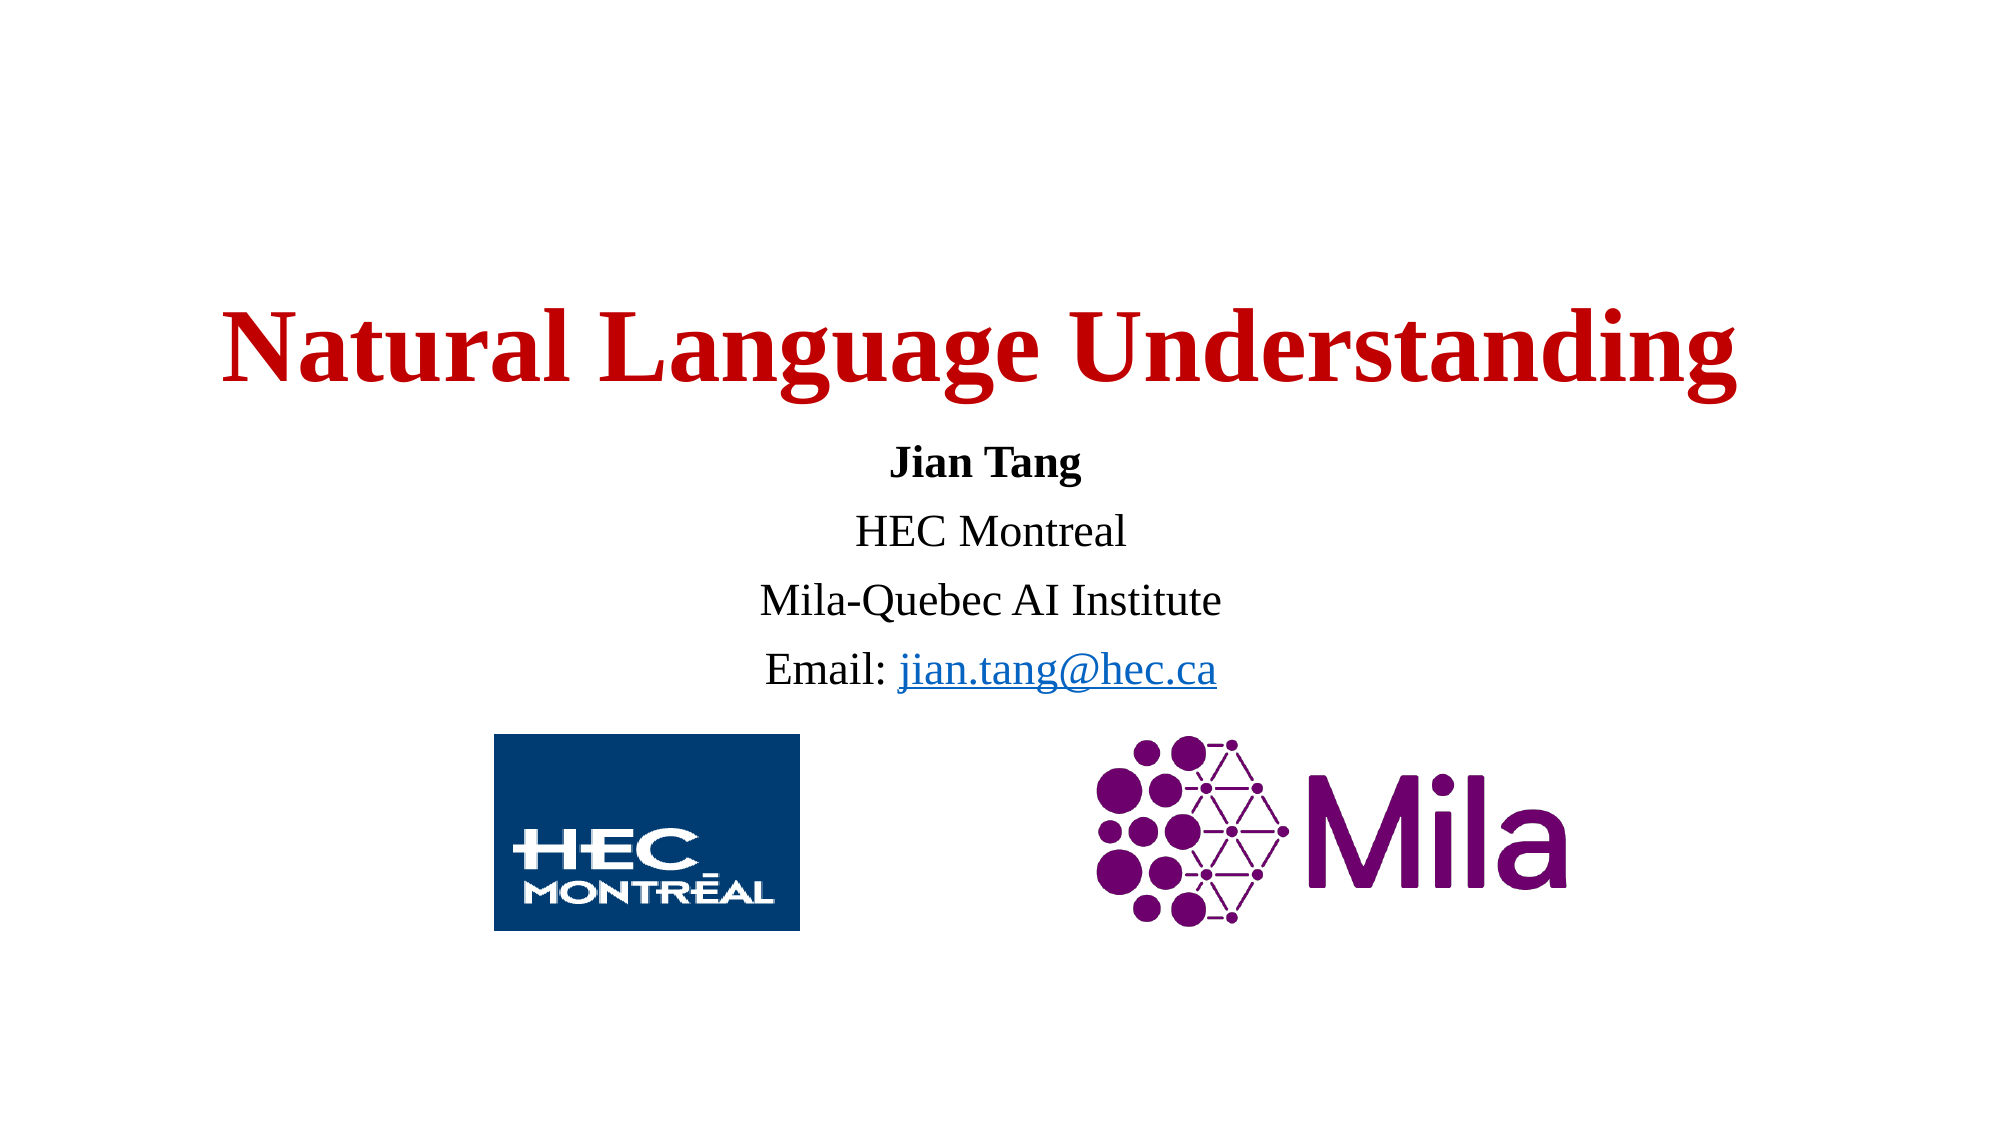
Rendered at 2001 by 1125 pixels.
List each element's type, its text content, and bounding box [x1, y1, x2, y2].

picture [1050, 690, 1612, 972]
subtitle Jian Tang HEC Montreal Mila-Quebec AI Institute Email: jian.tang@hec.ca [241, 430, 1742, 703]
title Natural Language Understanding [75, 203, 1886, 413]
picture [494, 734, 800, 931]
